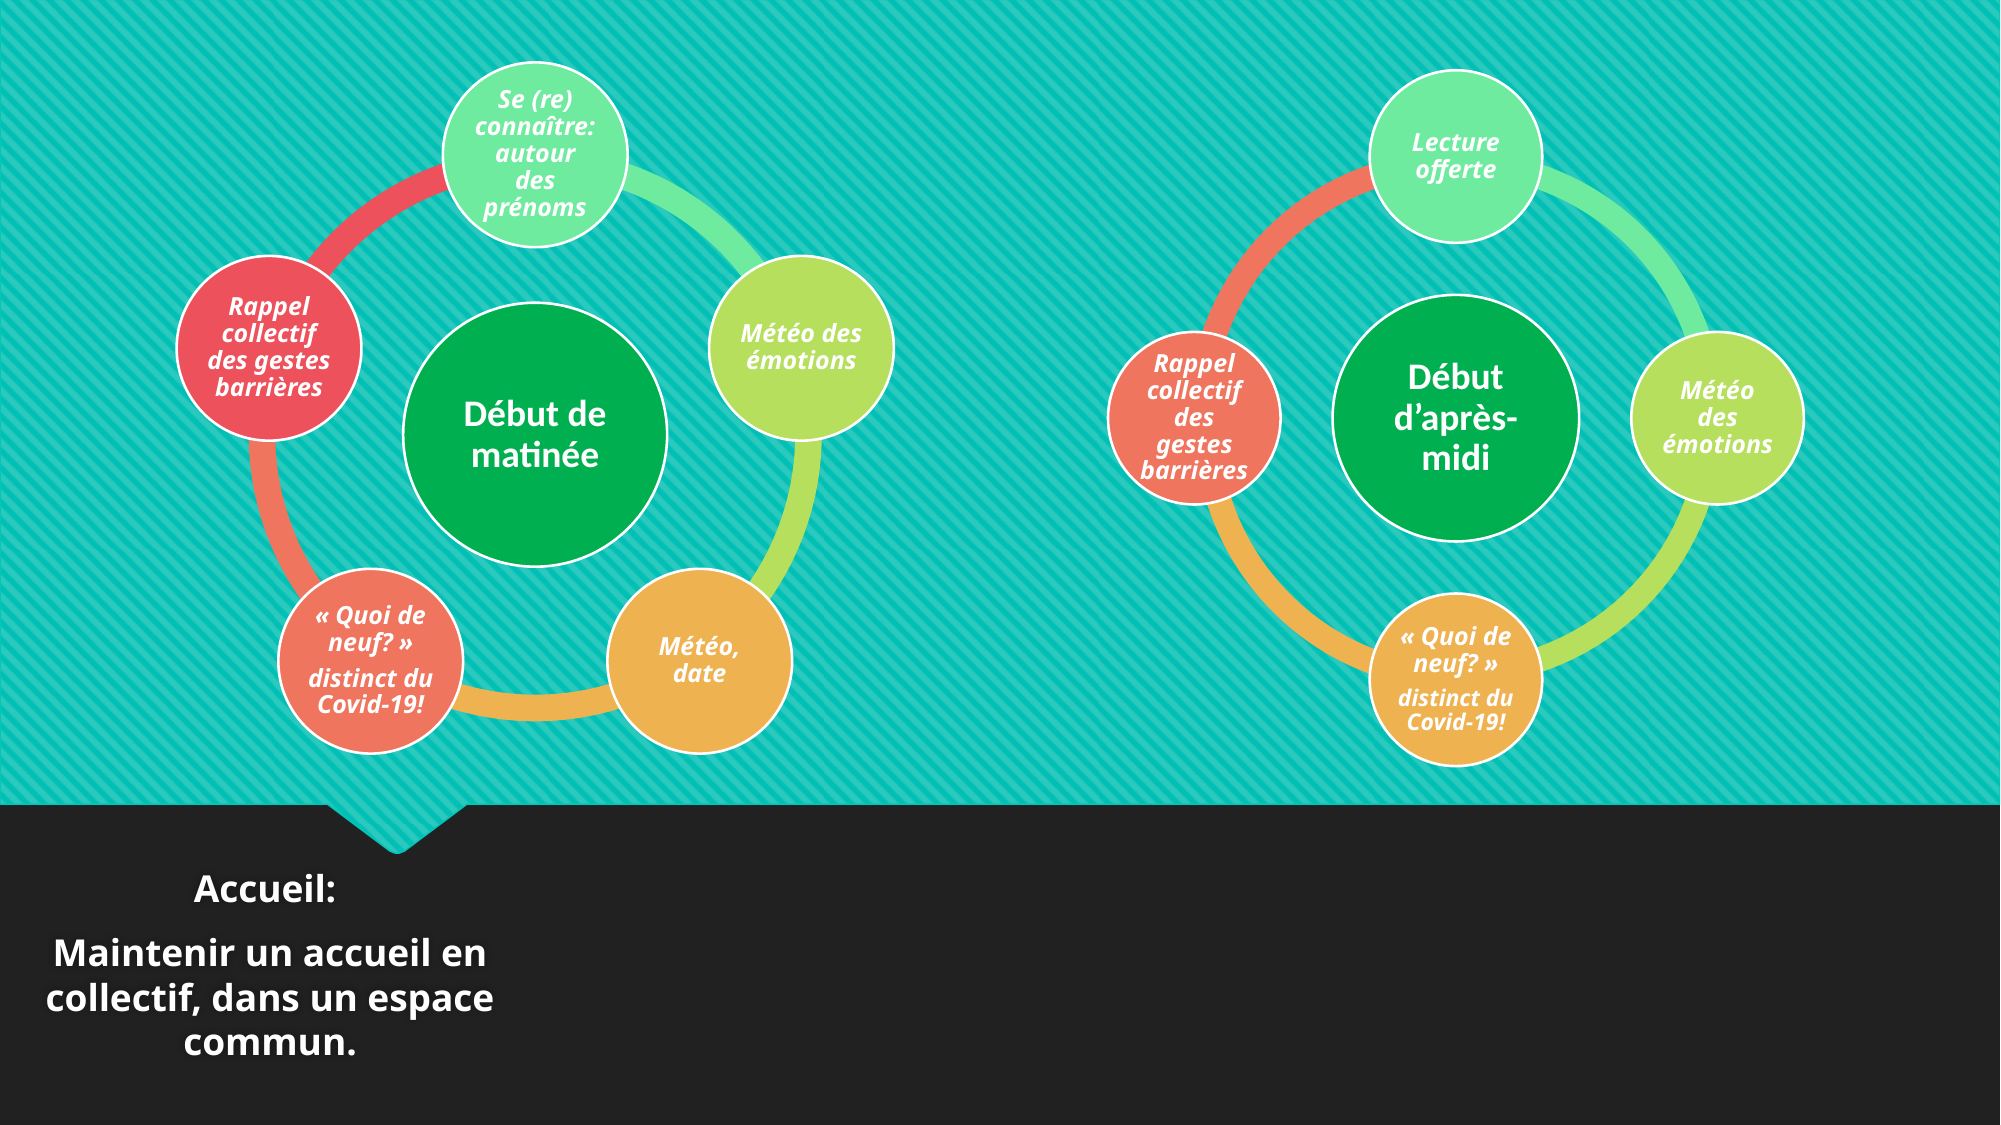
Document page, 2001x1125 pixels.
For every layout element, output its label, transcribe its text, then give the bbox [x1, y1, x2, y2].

subtitle Accueil: Maintenir un accueil en collectif, dans un espace commun. [27, 857, 513, 1072]
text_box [17, 61, 1053, 759]
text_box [938, 69, 1974, 767]
